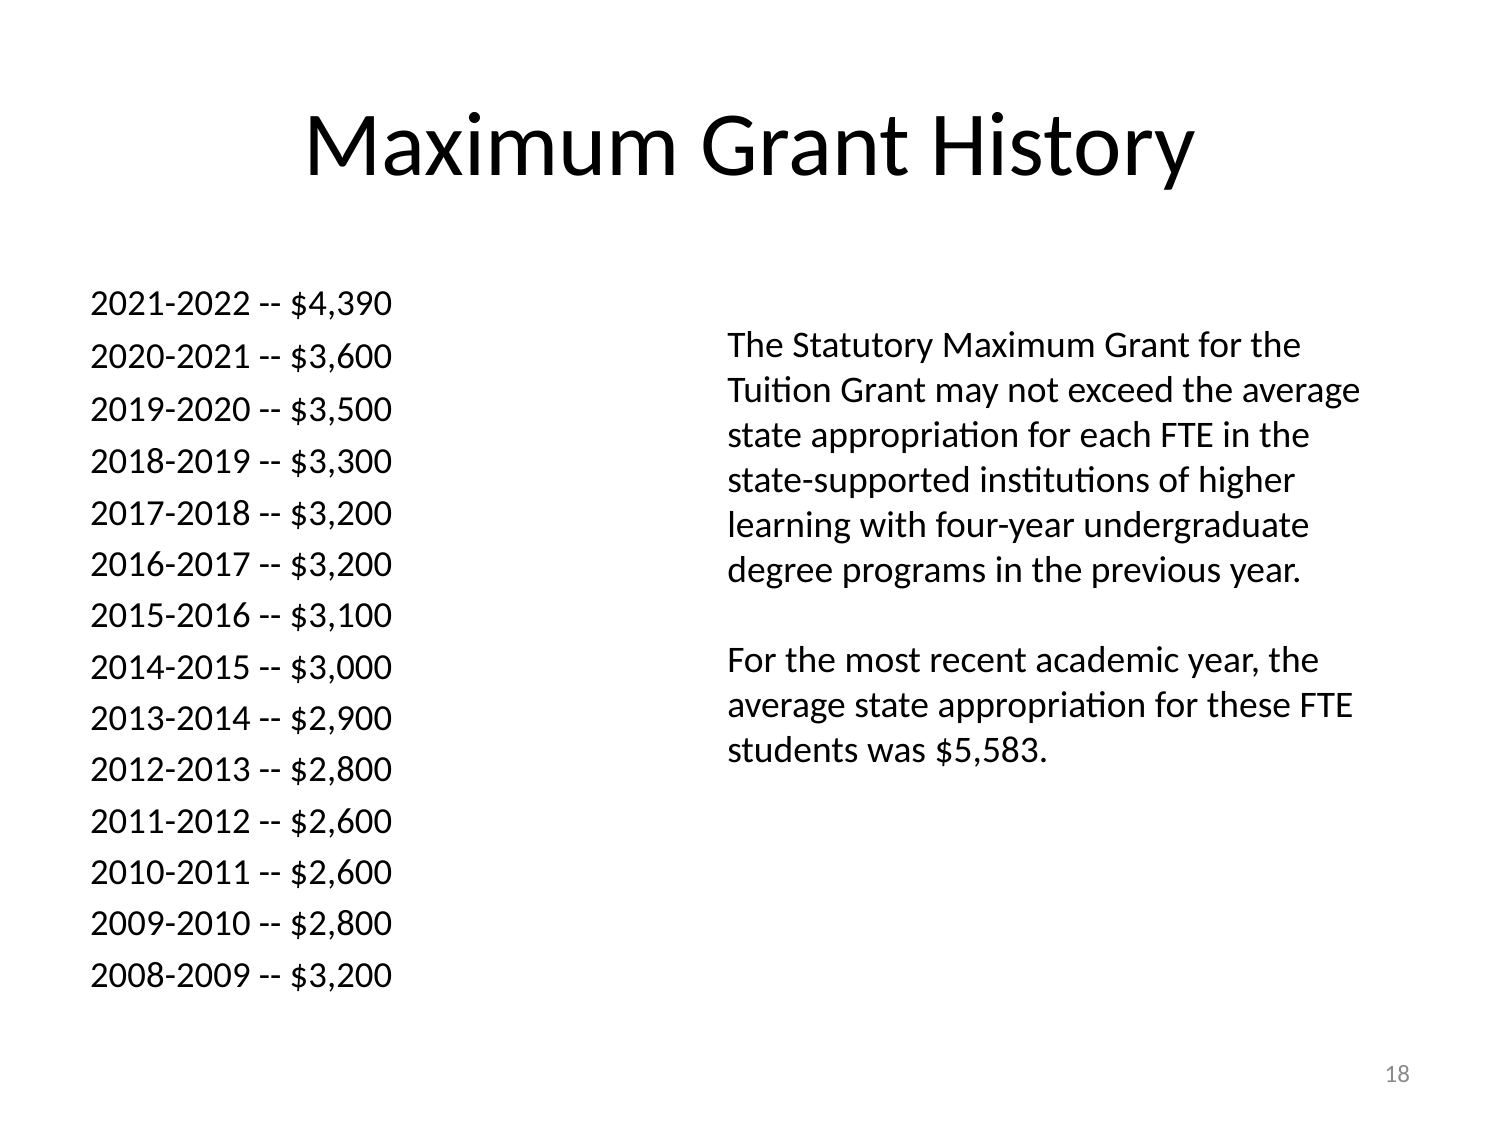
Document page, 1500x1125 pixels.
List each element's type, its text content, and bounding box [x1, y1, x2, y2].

slide_number 18 [1074, 1042, 1425, 1103]
text_box The Statutory Maximum Grant for the Tuition Grant may not exceed the average state appropriation for each FTE in the state-supported institutions of higher learning with four-year undergraduate degree programs in the previous year. For the most recent academic year, the average state appropriation for these FTE students was $5,583. [712, 312, 1388, 778]
title Maximum Grant History [75, 45, 1425, 233]
list 2021-2022 -- $4,390 2020-2021 -- $3,600 2019-2020 -- $3,500 2018-2019 -- $3,300 2017-2018 -- $3,200 2016-2017 -- $3,200 2015-2016 -- $3,100 2014-2015 -- $3,000 2013-2014 -- $2,900 2012-2013 -- $2,800 2011-2012 -- $2,600 2010-2011 -- $2,600 2009-2010 -- $2,800 2008-2009 -- $3,200 [75, 262, 1425, 1005]
